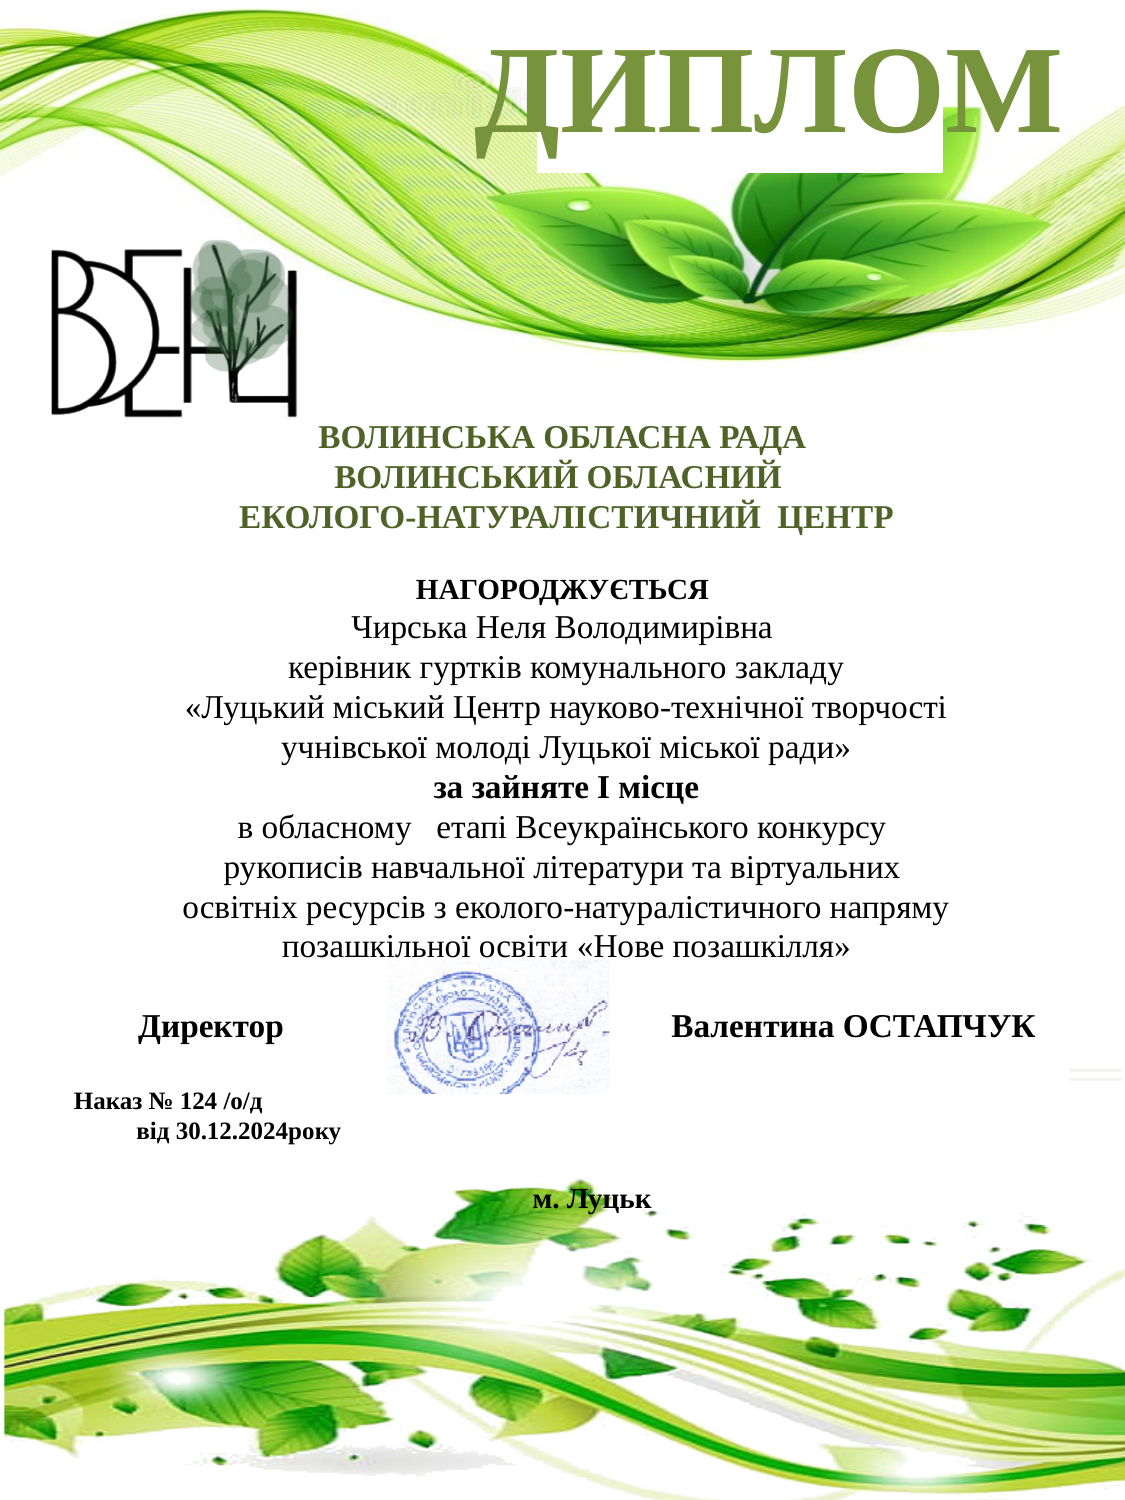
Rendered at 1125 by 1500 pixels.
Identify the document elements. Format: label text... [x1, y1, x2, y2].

picture [3, 960, 1125, 1500]
text_box ВОЛИНСЬКА ОБЛАСНА РАДА ВОЛИНСЬКИЙ ОБЛАСНИЙ ЕКОЛОГО-НАТУРАЛІСТИЧНИЙ ЦЕНТР НАГОРОДЖУЄТЬСЯ Чирська Неля Володимирівна керівник гуртків комунального закладу «Луцький міський Центр науково-технічної творчості учнівської молоді Луцької міської ради» за зайняте І місце в обласному етапі Всеукраїнського конкурсу рукописів навчальної літератури та віртуальних освітніх ресурсів з еколого-натуралістичного напряму позашкільної освіти «Нове позашкілля» Директор Валентина ОСТАПЧУК Наказ № 124 /о/д від 30.12.2024року м. Луцьк [0, 375, 1125, 1067]
picture [0, 0, 1125, 428]
